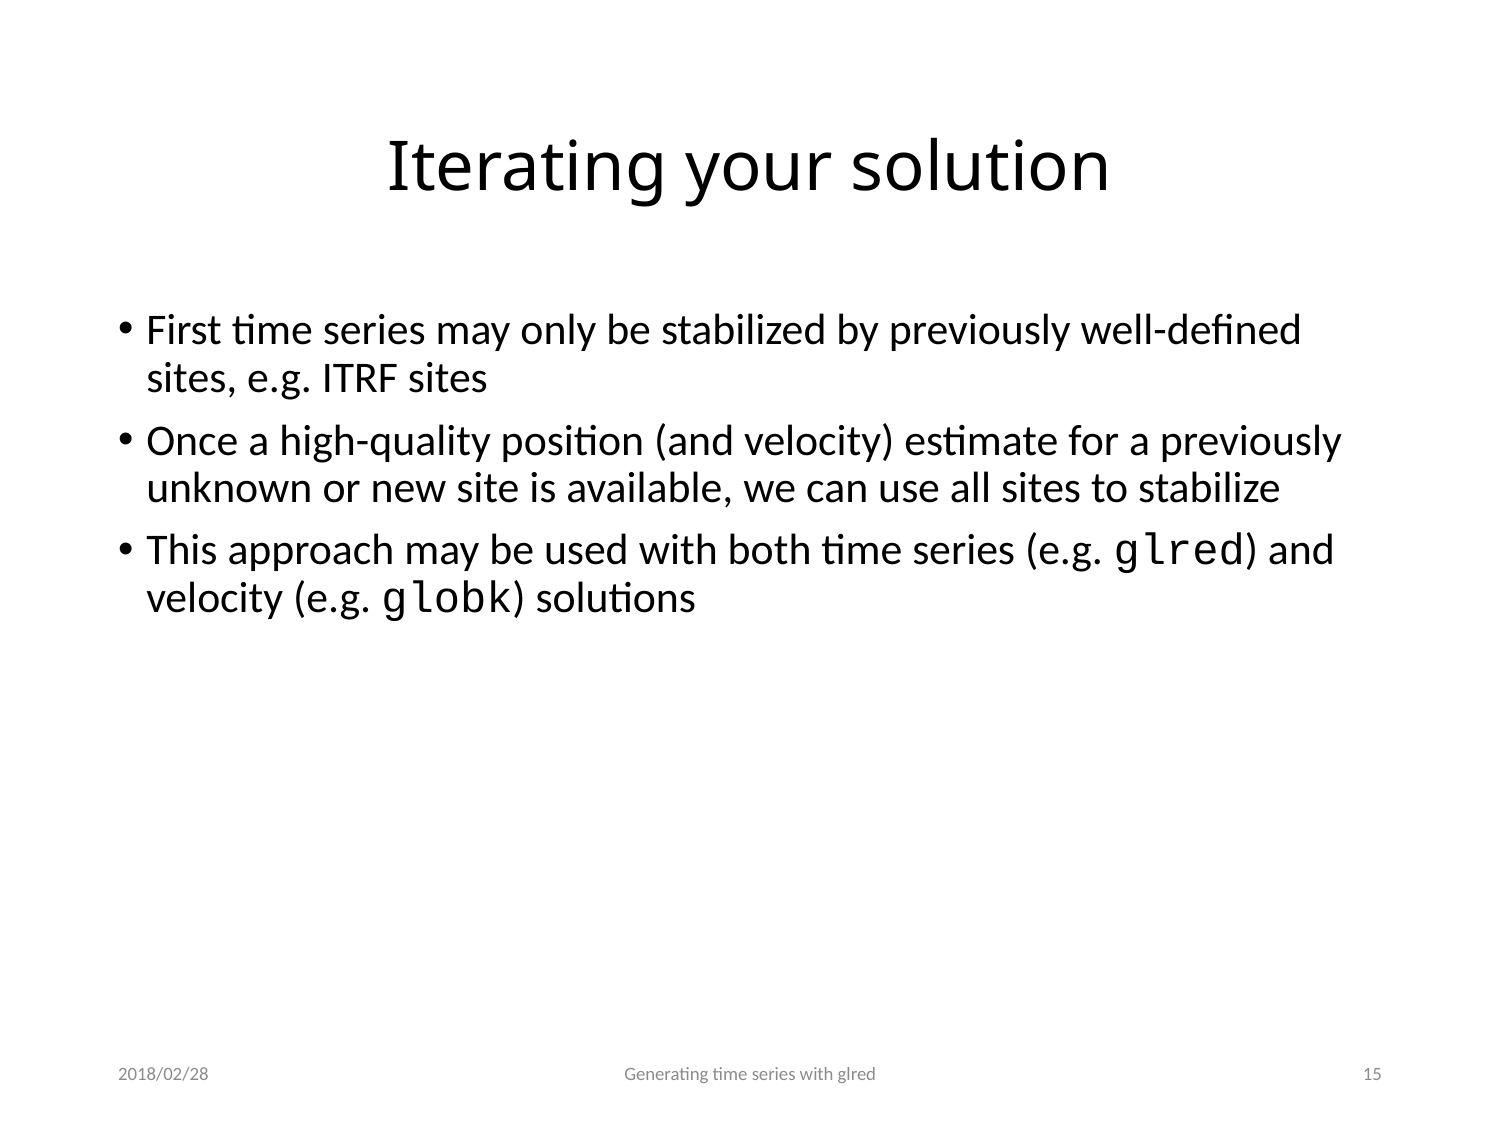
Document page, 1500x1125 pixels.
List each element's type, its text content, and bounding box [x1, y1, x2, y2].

title Iterating your solution [103, 59, 1397, 278]
footer Generating time series with glred [496, 1042, 1004, 1103]
list First time series may only be stabilized by previously well-defined sites, e.g. ITRF sites Once a high-quality position (and velocity) estimate for a previously unknown or new site is available, we can use all sites to stabilize This approach may be used with both time series (e.g. glred) and velocity (e.g. globk) solutions [103, 299, 1397, 1014]
slide_number 14 [1059, 1042, 1397, 1103]
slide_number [103, 1042, 441, 1103]
